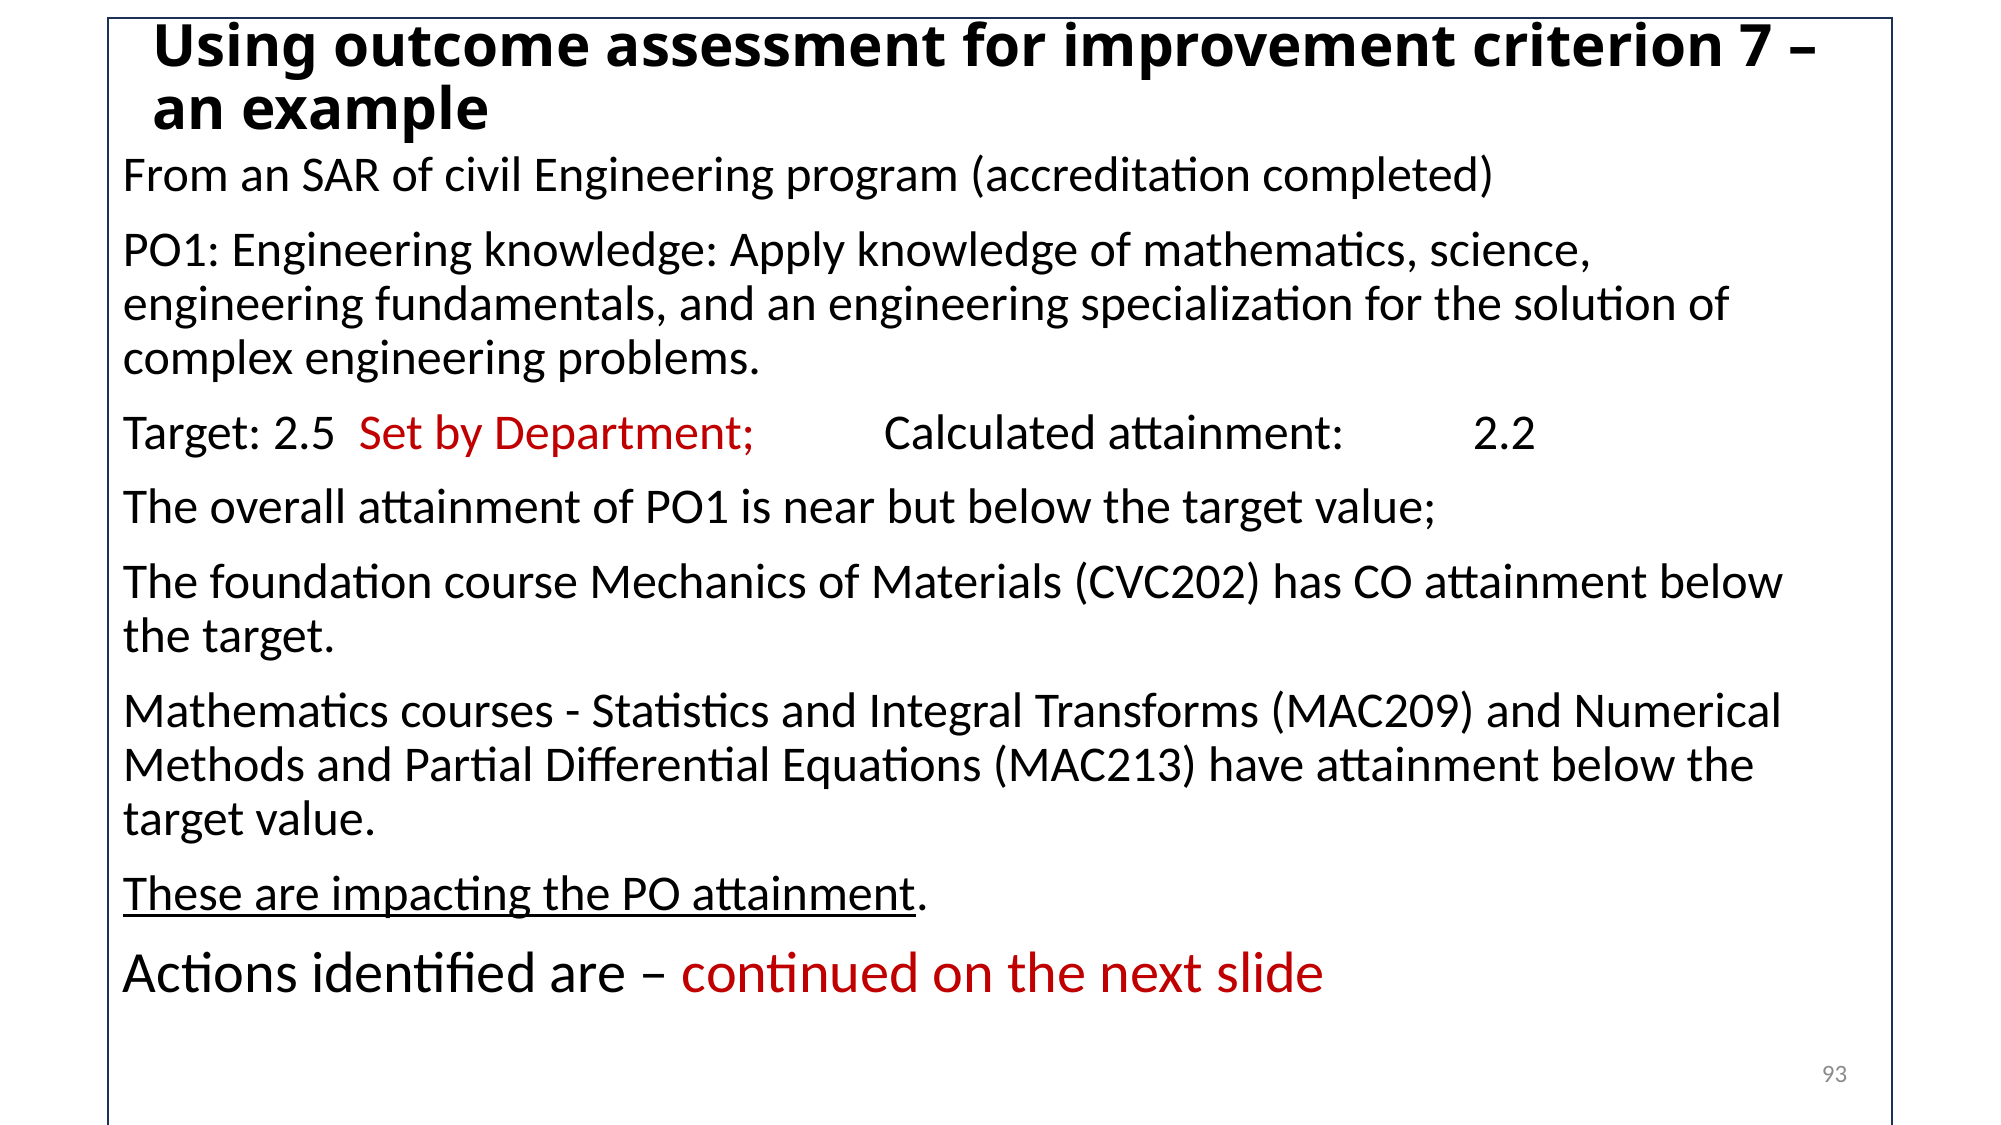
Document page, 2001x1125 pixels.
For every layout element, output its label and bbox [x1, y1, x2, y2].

text_box [107, 17, 1893, 1125]
